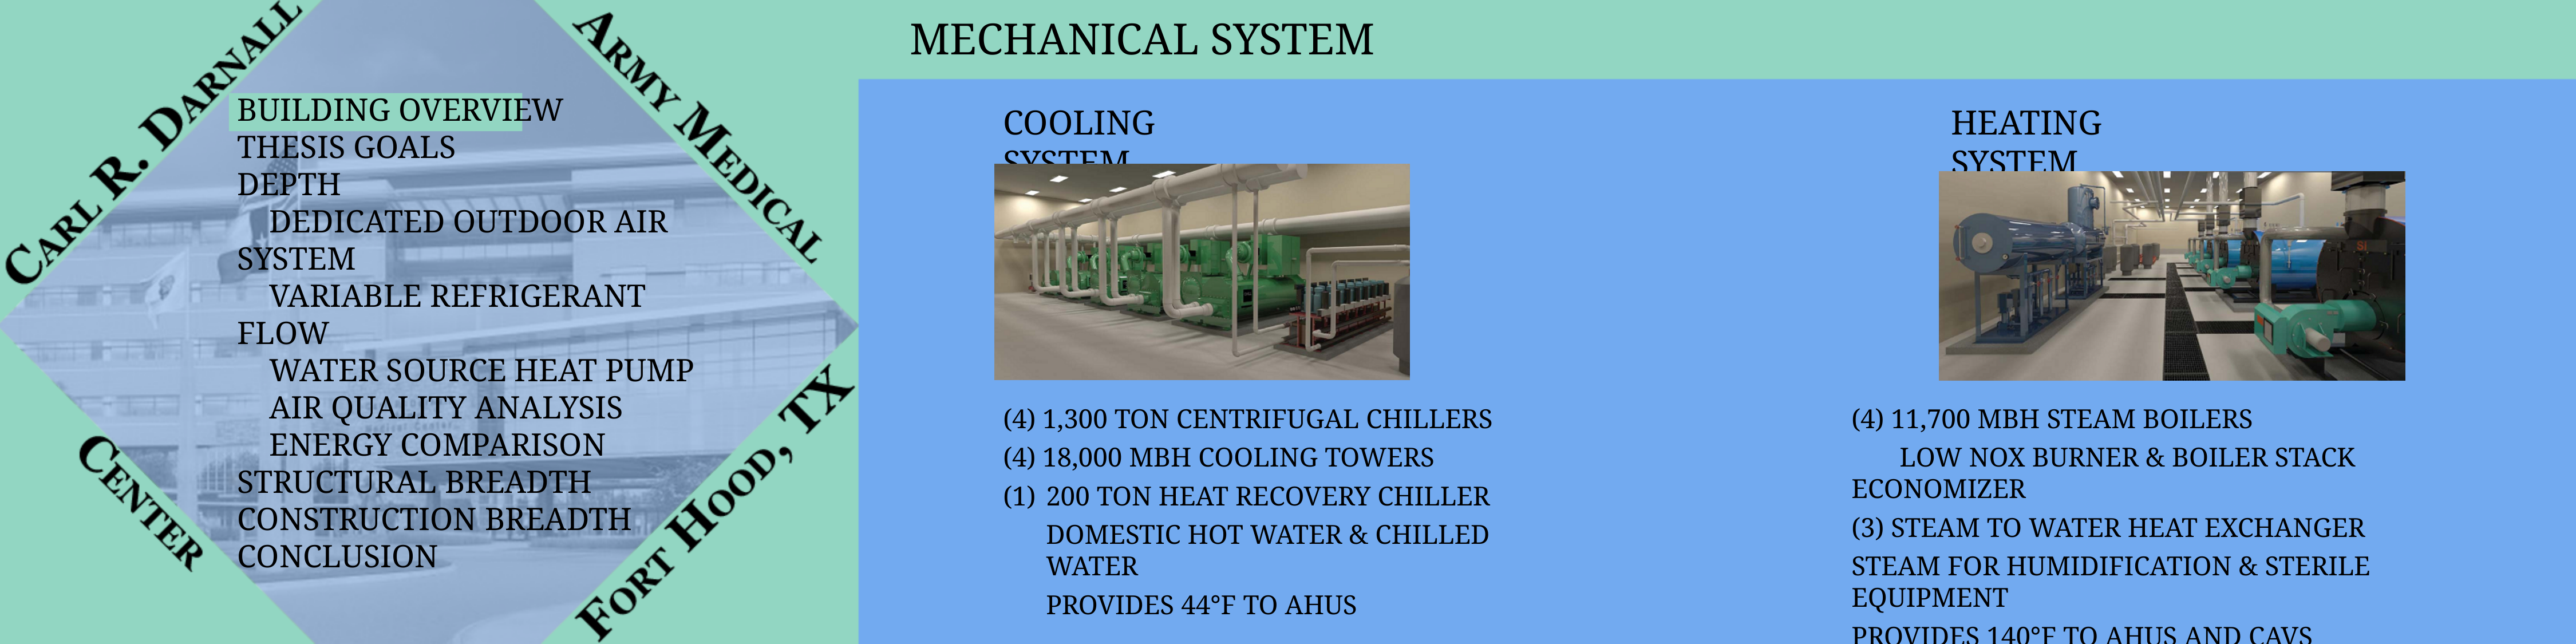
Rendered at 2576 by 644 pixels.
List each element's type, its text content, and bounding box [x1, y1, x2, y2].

text_box Building overview Thesis Goals Depth Dedicated Outdoor Air System Variable Refrigerant Flow Water Source Heat Pump Air Quality Analysis Energy Comparison Structural Breadth Construction Breadth Conclusion [228, 85, 730, 610]
text_box (4) 1,300 ton centrifugal chillers (4) 18,000 MBH cooling towers 200 ton heat recovery chiller Domestic hot water & chilled water Provides 44°F to AHUs [994, 397, 1546, 624]
text_box Heating System [1942, 97, 2229, 171]
text_box Cooling System [994, 97, 1281, 163]
text_box (4) 11,700 MBH steam boilers Low Nox burner & boiler stack economizer (3) Steam to water heat exchanger Steam for humidification & sterile equipment Provides 140°F to AHUs and CAVs [1843, 398, 2502, 644]
picture [0, 0, 2576, 644]
text_box Mechanical System [901, 7, 1717, 68]
